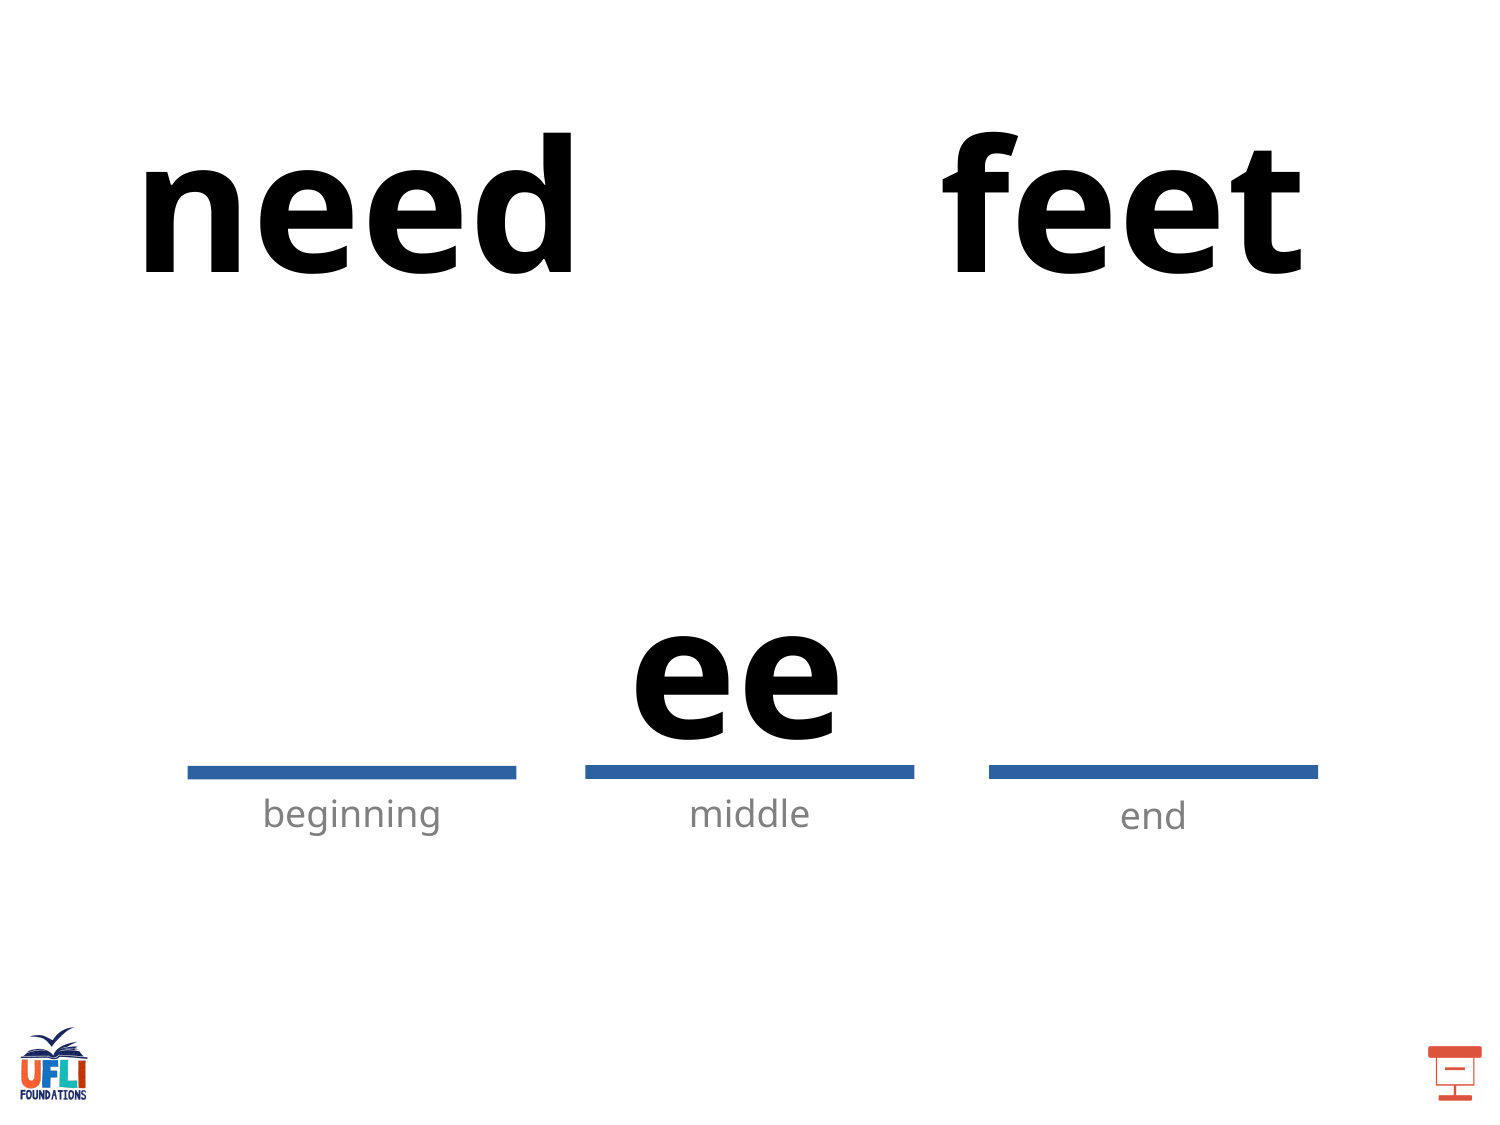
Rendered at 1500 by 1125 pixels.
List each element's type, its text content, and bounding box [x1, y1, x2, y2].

text_box feet [846, 82, 1401, 317]
text_box need [99, 82, 619, 317]
picture [1427, 1043, 1484, 1104]
picture [16, 1027, 90, 1103]
text_box ee [582, 548, 893, 783]
